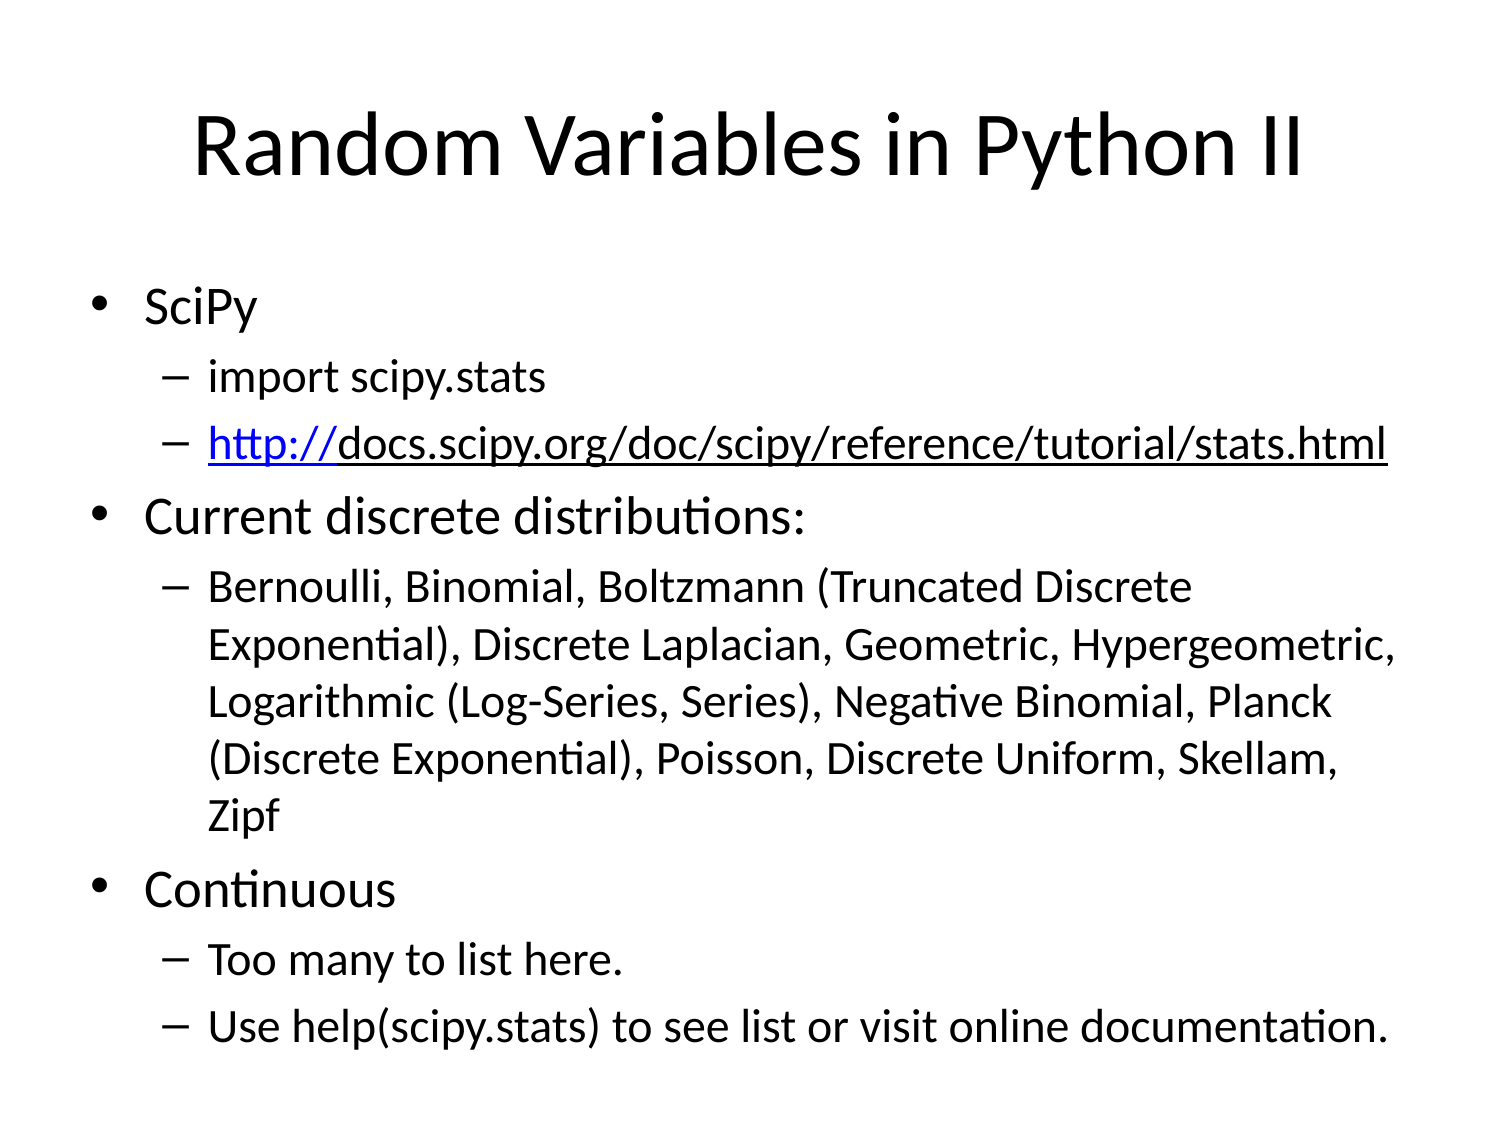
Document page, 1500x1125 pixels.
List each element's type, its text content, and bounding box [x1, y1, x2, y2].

list SciPy import scipy.stats http://docs.scipy.org/doc/scipy/reference/tutorial/stats.html Current discrete distributions: Bernoulli, Binomial, Boltzmann (Truncated Discrete Exponential), Discrete Laplacian, Geometric, Hypergeometric, Logarithmic (Log-Series, Series), Negative Binomial, Planck (Discrete Exponential), Poisson, Discrete Uniform, Skellam, Zipf Continuous Too many to list here. Use help(scipy.stats) to see list or visit online documentation. [75, 262, 1425, 1063]
title Random Variables in Python II [75, 45, 1425, 233]
